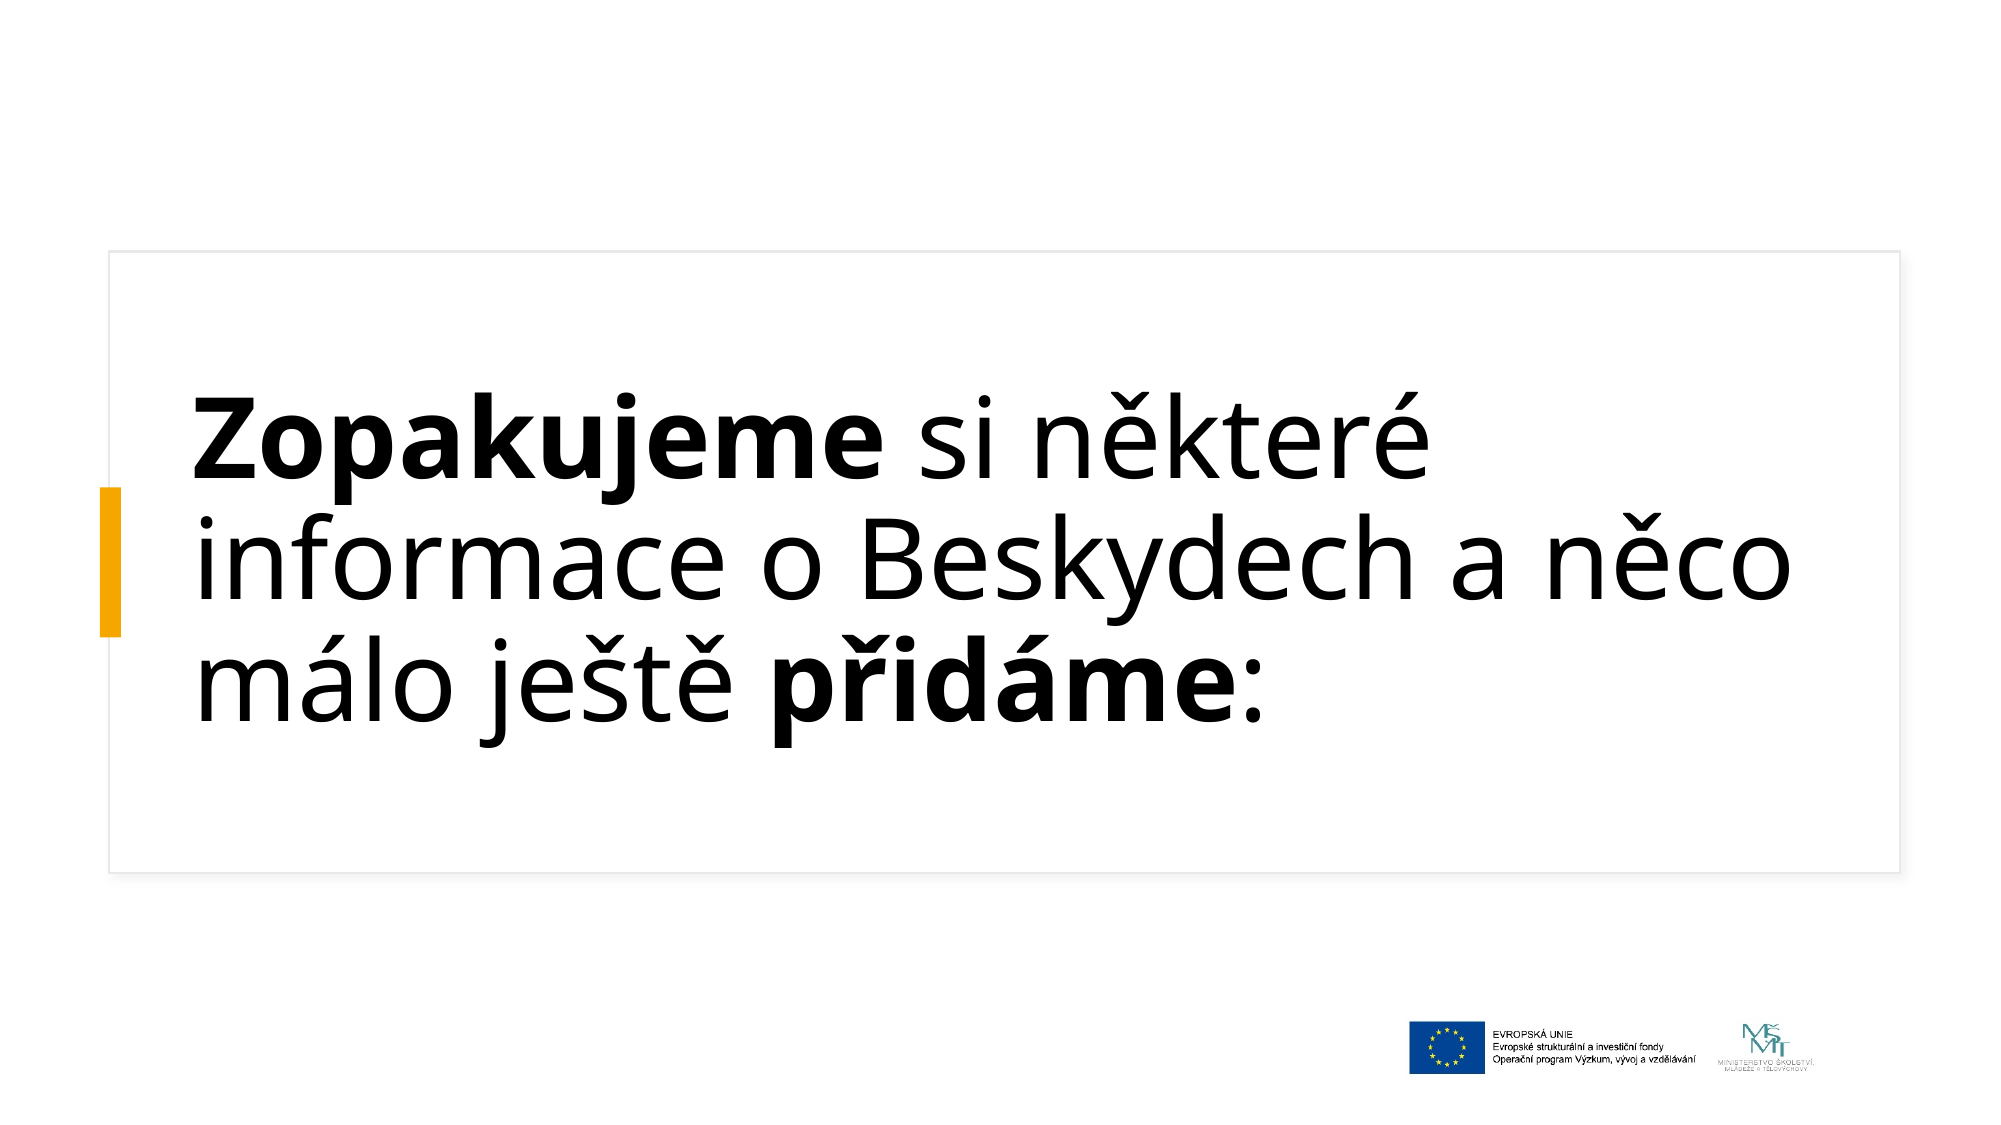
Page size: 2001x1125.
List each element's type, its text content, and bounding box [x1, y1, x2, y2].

picture [1383, 995, 1839, 1099]
title Zopakujeme si některé informace o Beskydech a něco málo ještě přidáme: [176, 318, 1847, 809]
